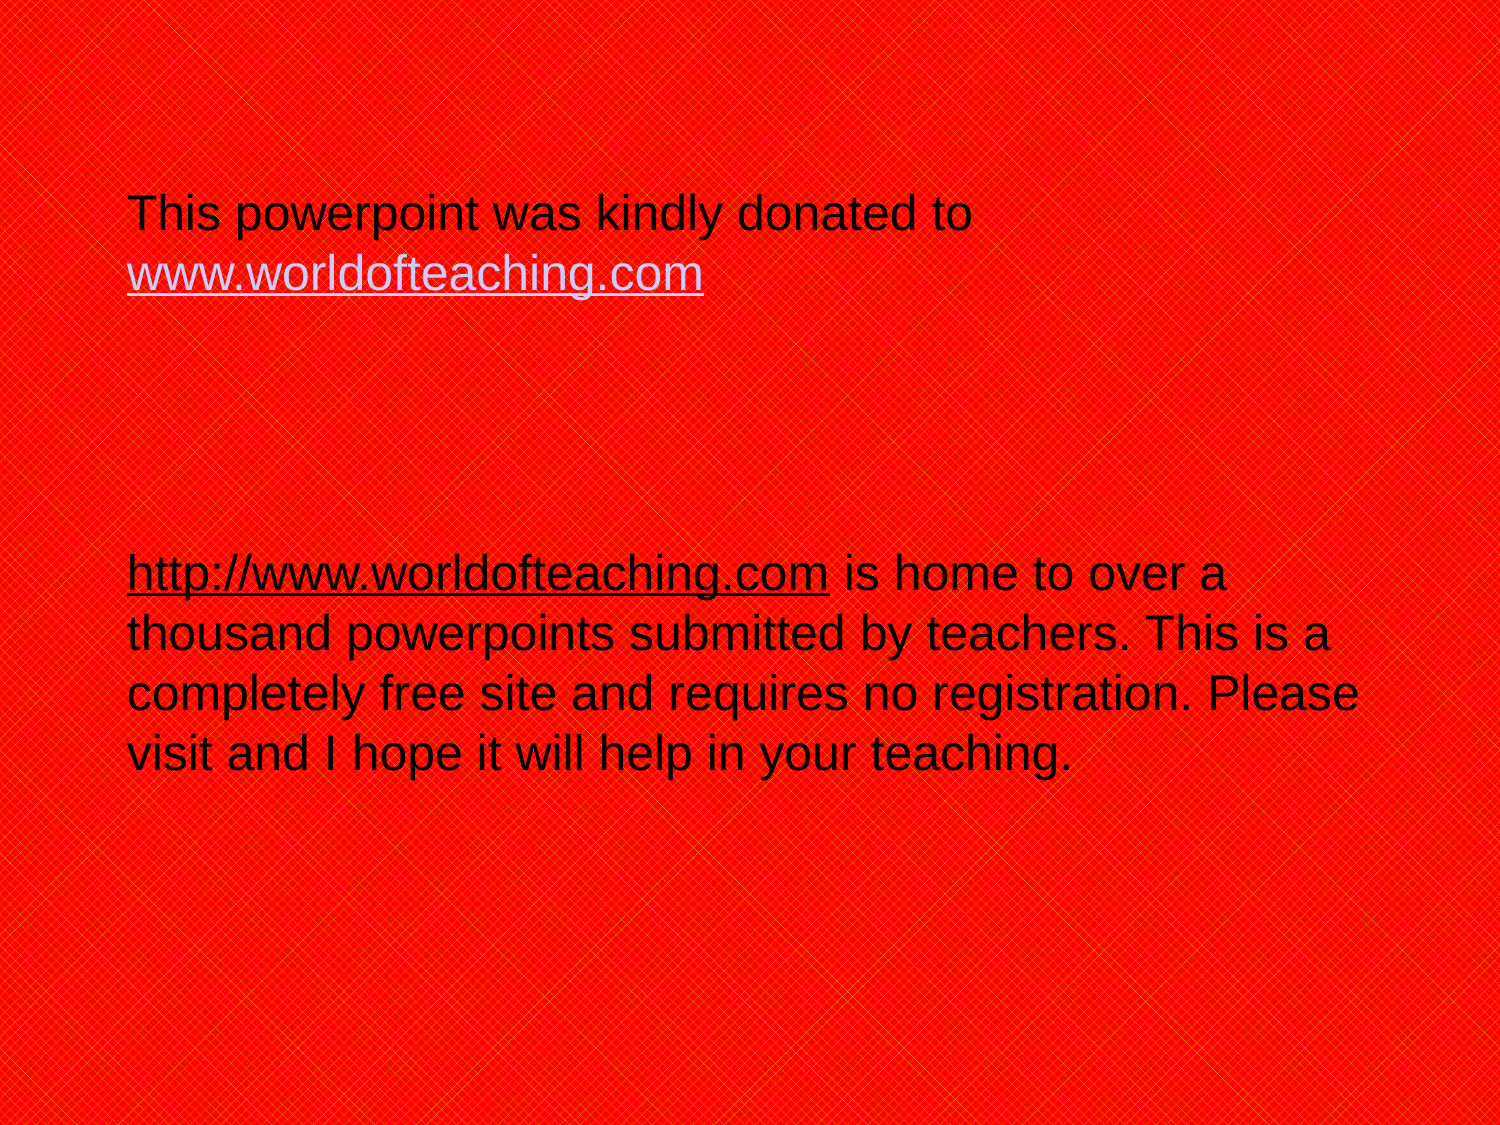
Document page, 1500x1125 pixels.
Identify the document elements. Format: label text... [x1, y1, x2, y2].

text_box This powerpoint was kindly donated to www.worldofteaching.com http://www.worldofteaching.com is home to over a thousand powerpoints submitted by teachers. This is a completely free site and requires no registration. Please visit and I hope it will help in your teaching. [112, 172, 1412, 788]
